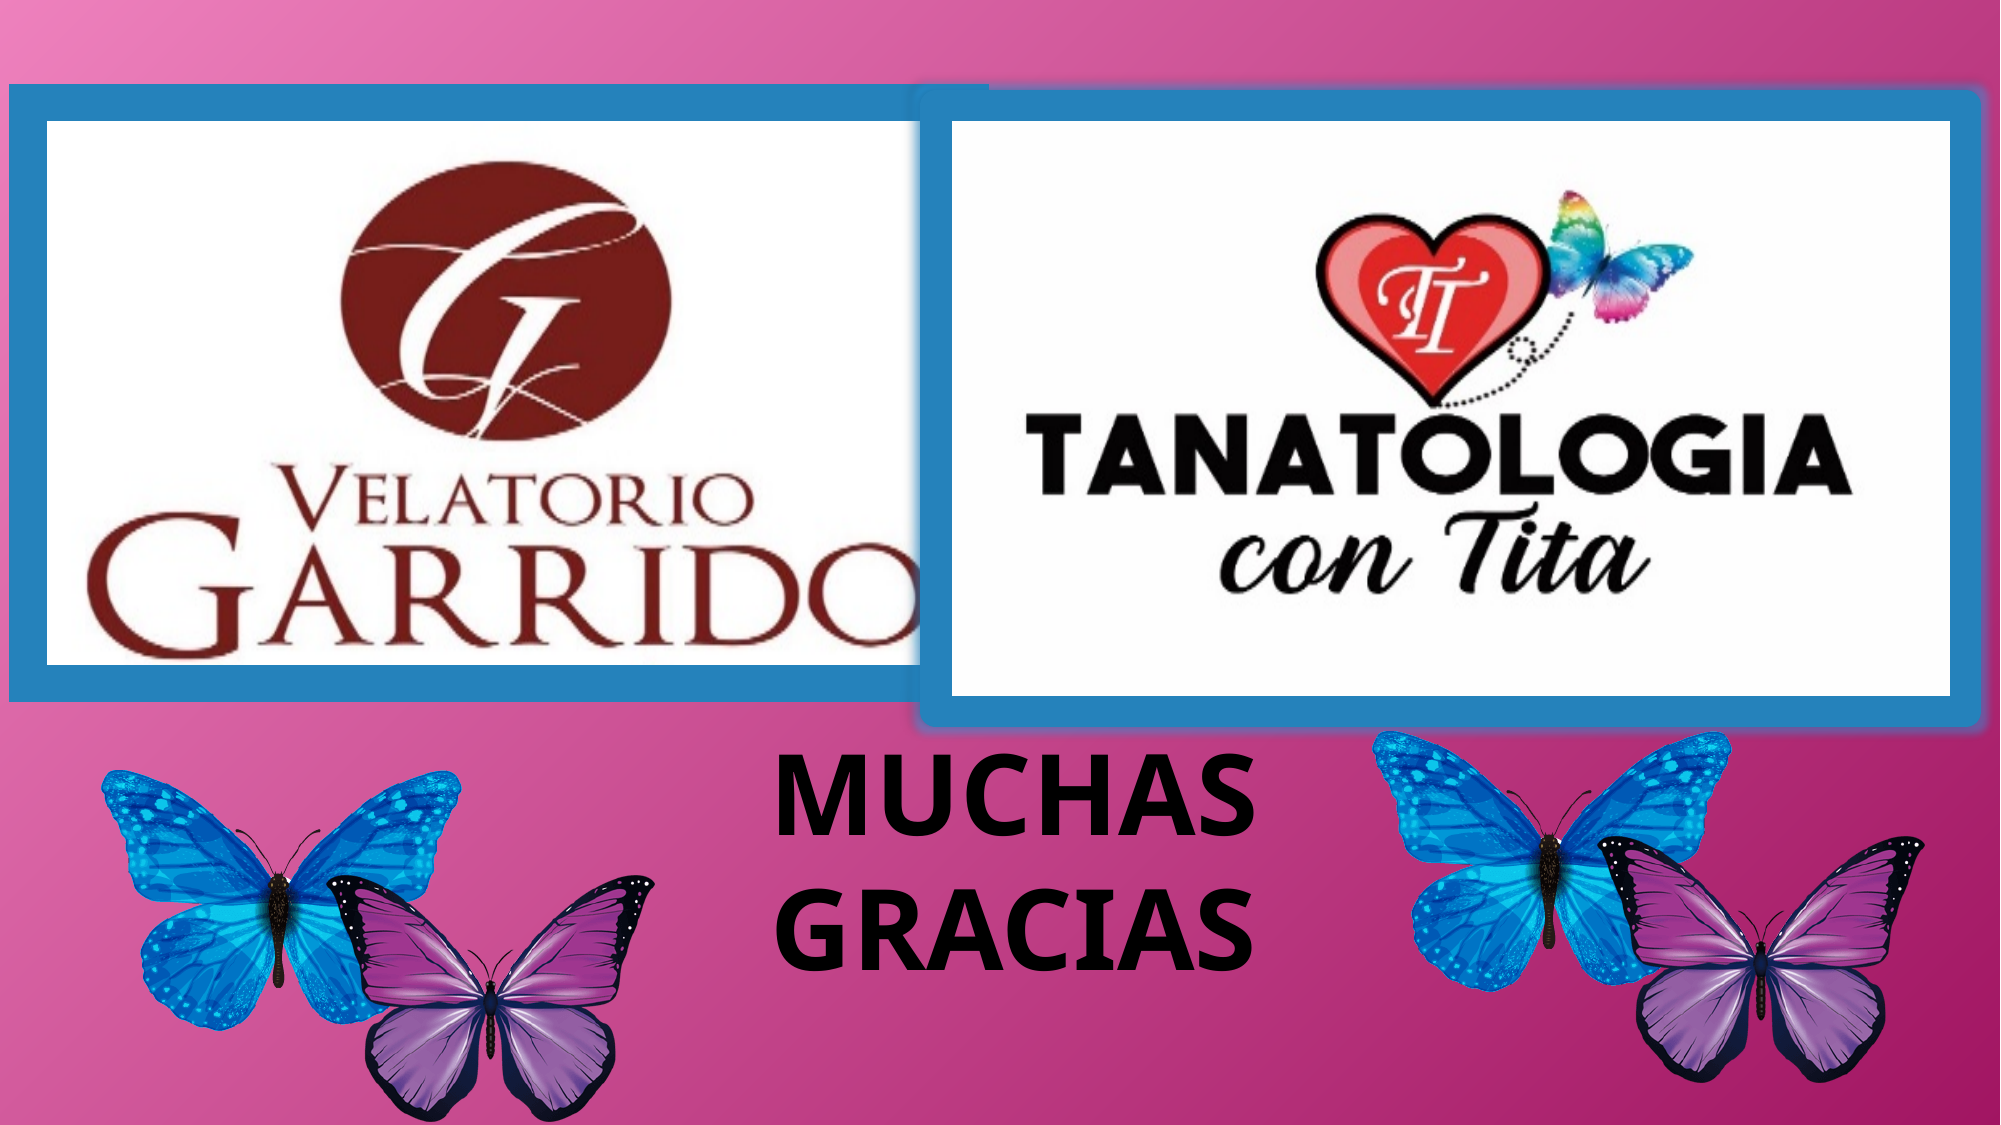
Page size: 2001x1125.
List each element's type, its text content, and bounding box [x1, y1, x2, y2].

picture [1356, 715, 1930, 1090]
text_box MUCHAS GRACIAS [691, 715, 1336, 1001]
picture [46, 120, 1951, 697]
picture [86, 754, 659, 1125]
